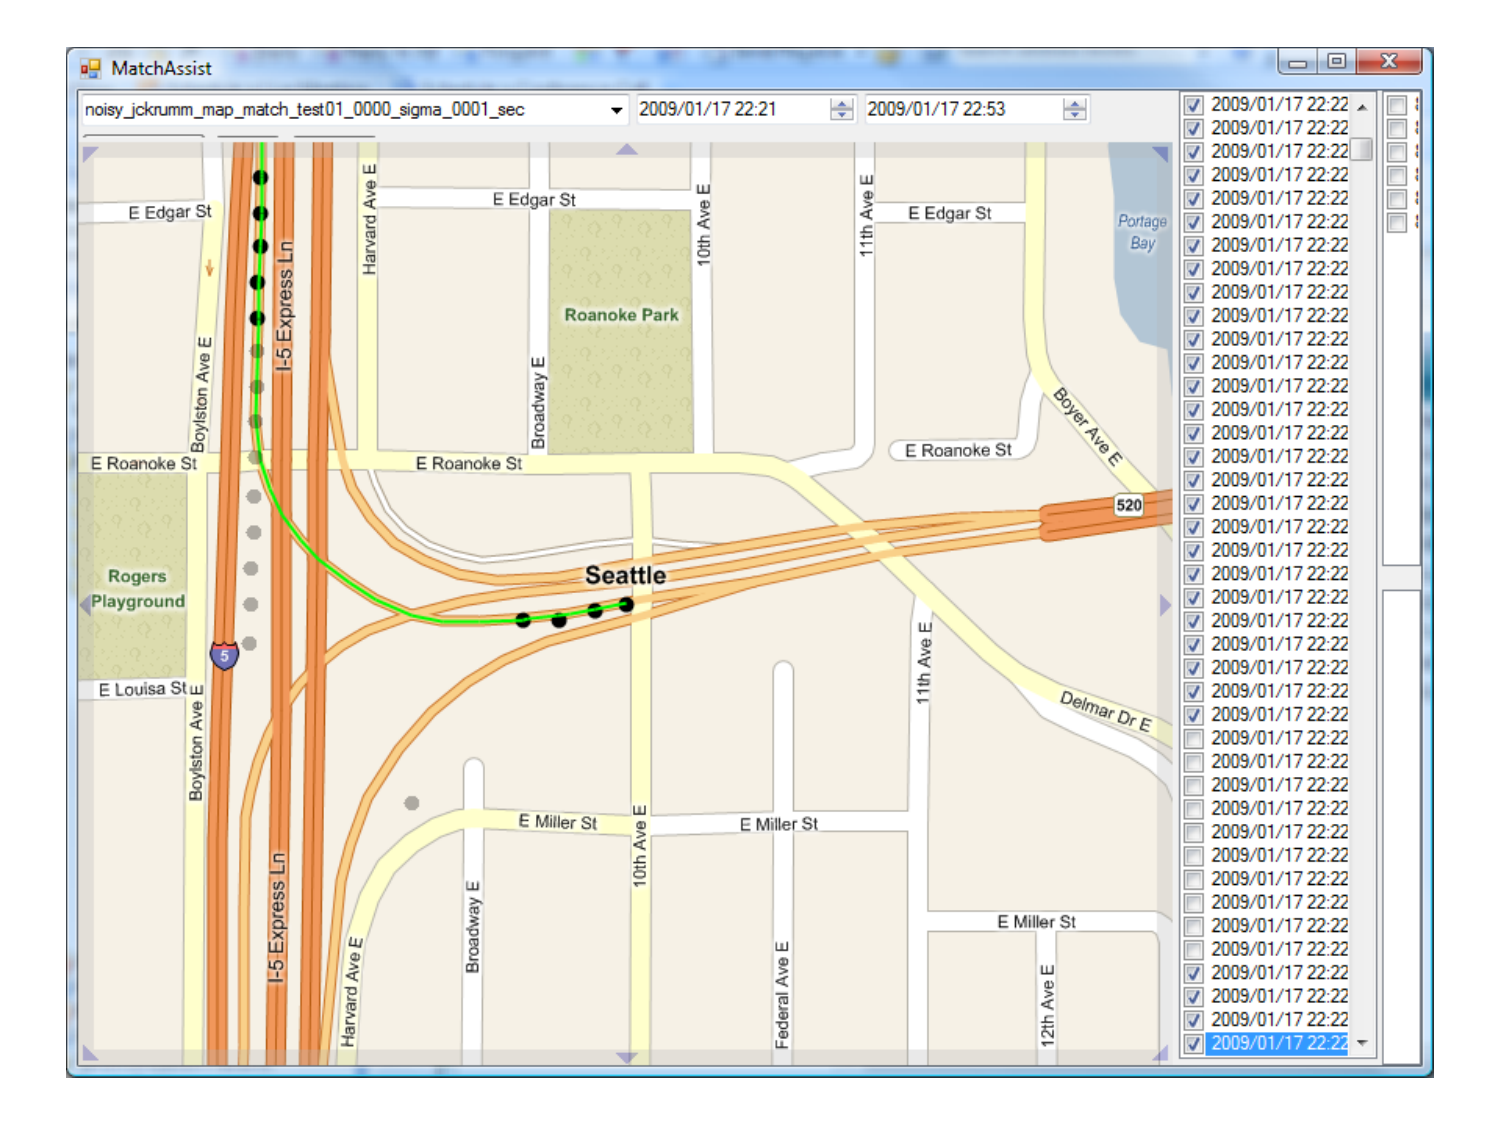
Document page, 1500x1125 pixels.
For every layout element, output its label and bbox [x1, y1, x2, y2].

picture [66, 47, 1434, 1078]
